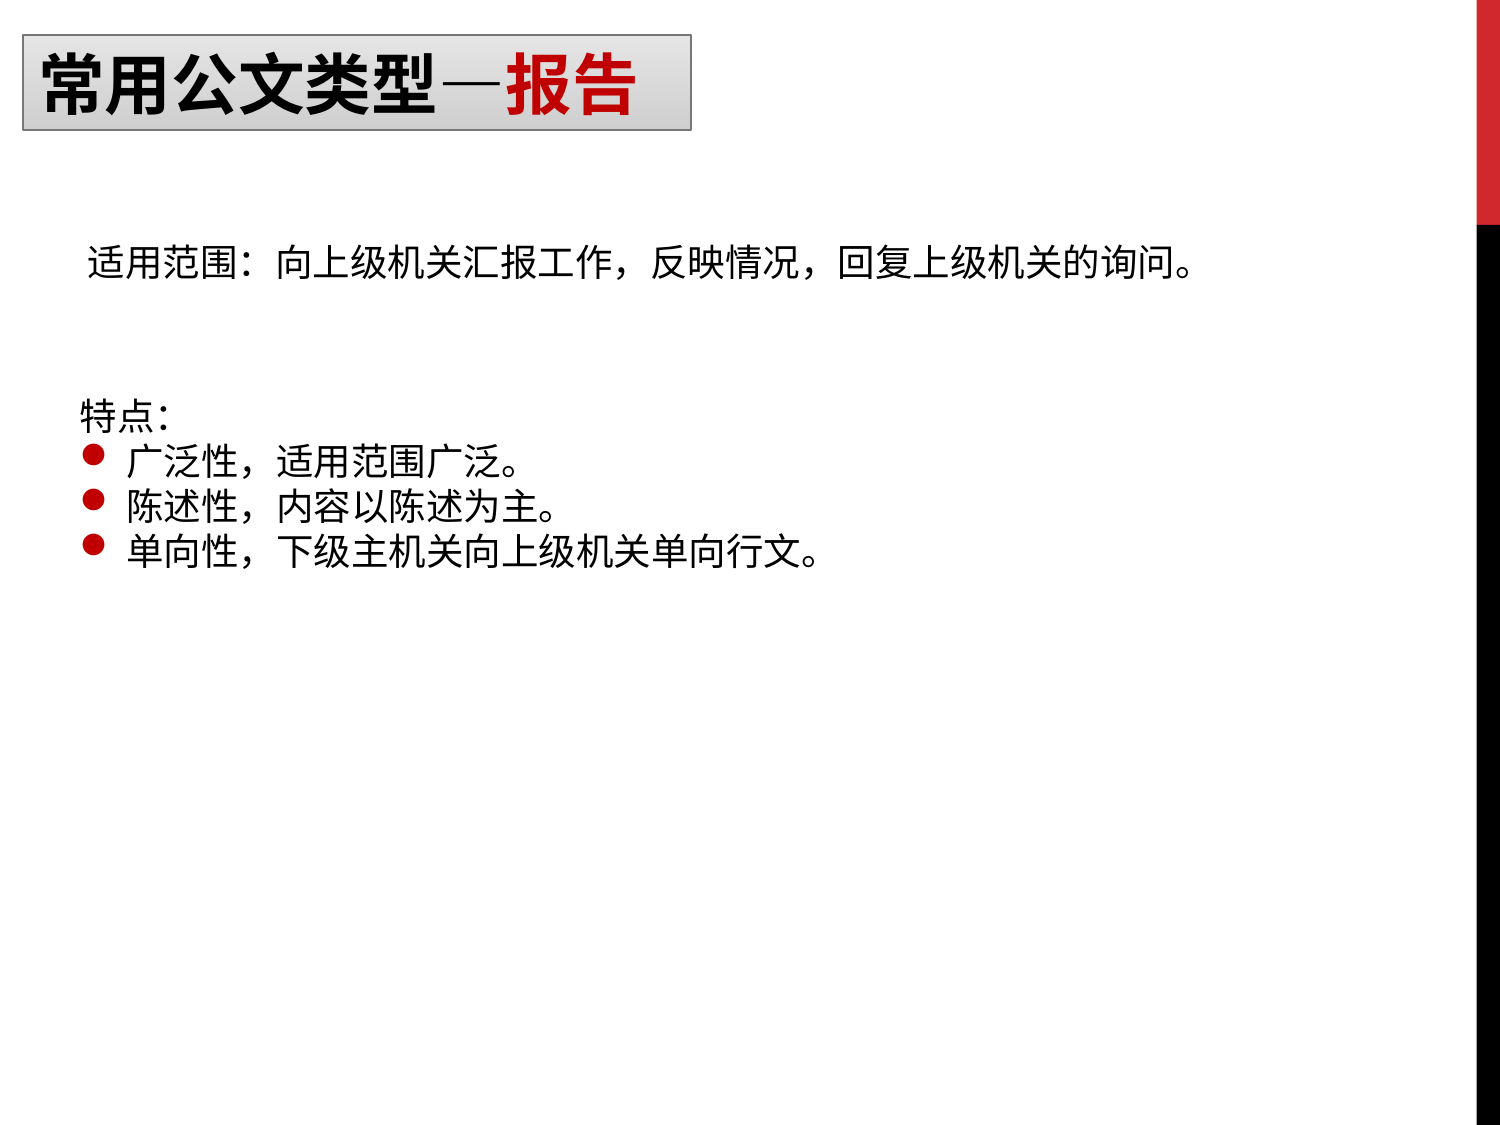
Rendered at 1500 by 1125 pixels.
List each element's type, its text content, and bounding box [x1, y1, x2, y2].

text_box 常用公文类型—报告 [22, 34, 692, 131]
text_box 适用范围：向上级机关汇报工作，反映情况，回复上级机关的询问。 [72, 231, 1278, 337]
text_box 特点： 广泛性，适用范围广泛。 陈述性，内容以陈述为主。 单向性，下级主机关向上级机关单向行文。 [64, 385, 1176, 670]
